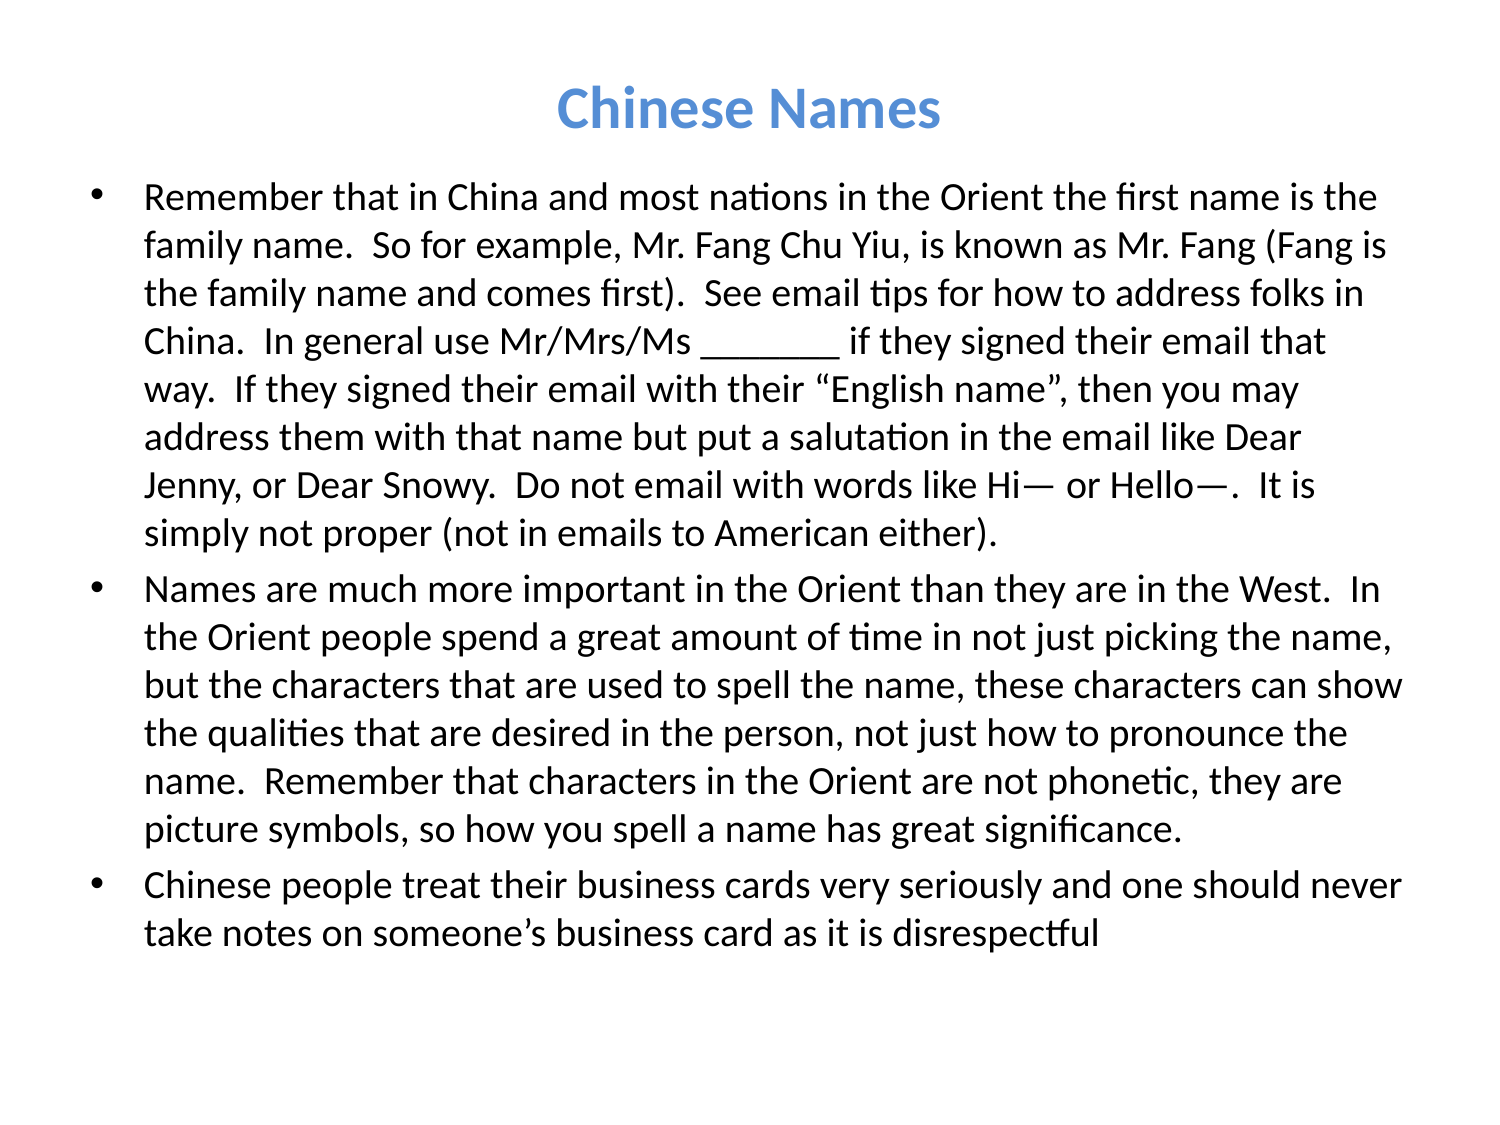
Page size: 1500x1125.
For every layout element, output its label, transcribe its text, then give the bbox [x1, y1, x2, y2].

list Remember that in China and most nations in the Orient the first name is the family name. So for example, Mr. Fang Chu Yiu, is known as Mr. Fang (Fang is the family name and comes first). See email tips for how to address folks in China. In general use Mr/Mrs/Ms _______ if they signed their email that way. If they signed their email with their “English name”, then you may address them with that name but put a salutation in the email like Dear Jenny, or Dear Snowy. Do not email with words like Hi— or Hello—. It is simply not proper (not in emails to American either). Names are much more important in the Orient than they are in the West. In the Orient people spend a great amount of time in not just picking the name, but the characters that are used to spell the name, these characters can show the qualities that are desired in the person, not just how to pronounce the name. Remember that characters in the Orient are not phonetic, they are picture symbols, so how you spell a name has great significance. Chinese people treat their business cards very seriously and one should never take notes on someone’s business card as it is disrespectful [75, 162, 1425, 1005]
title Chinese Names [75, 26, 1425, 162]
